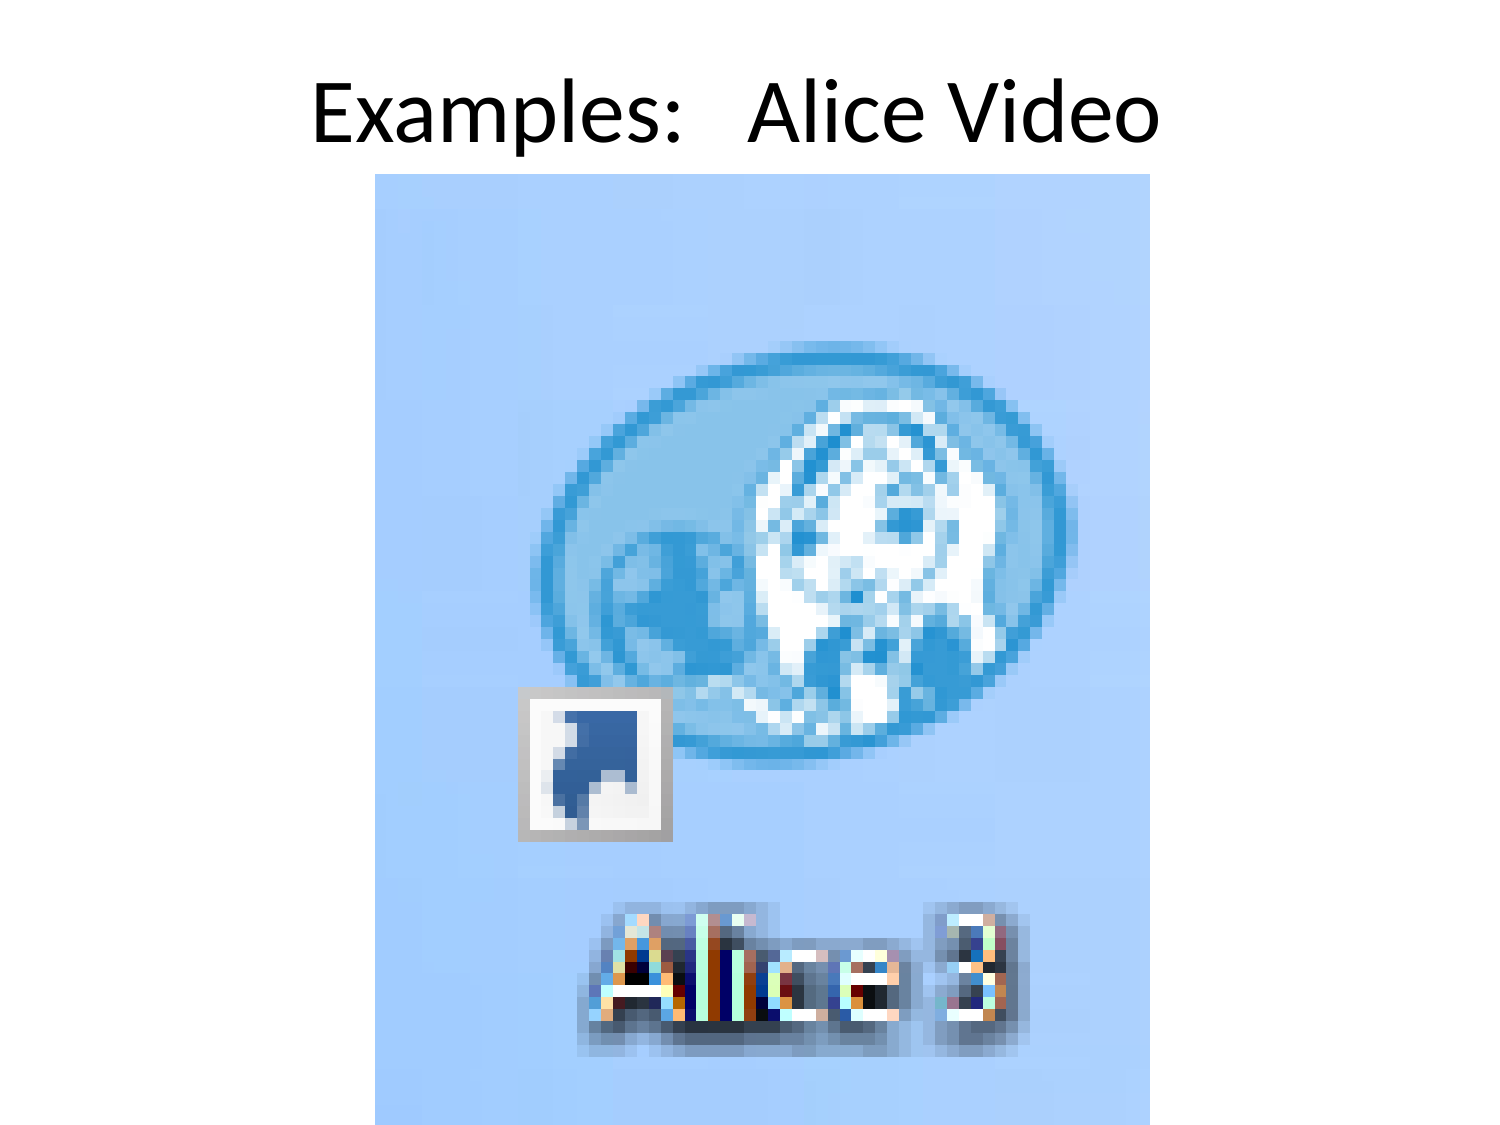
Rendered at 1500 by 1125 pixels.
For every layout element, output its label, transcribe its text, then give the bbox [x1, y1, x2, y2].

picture [374, 174, 1151, 1125]
title Examples: Alice Video [24, 37, 1451, 176]
